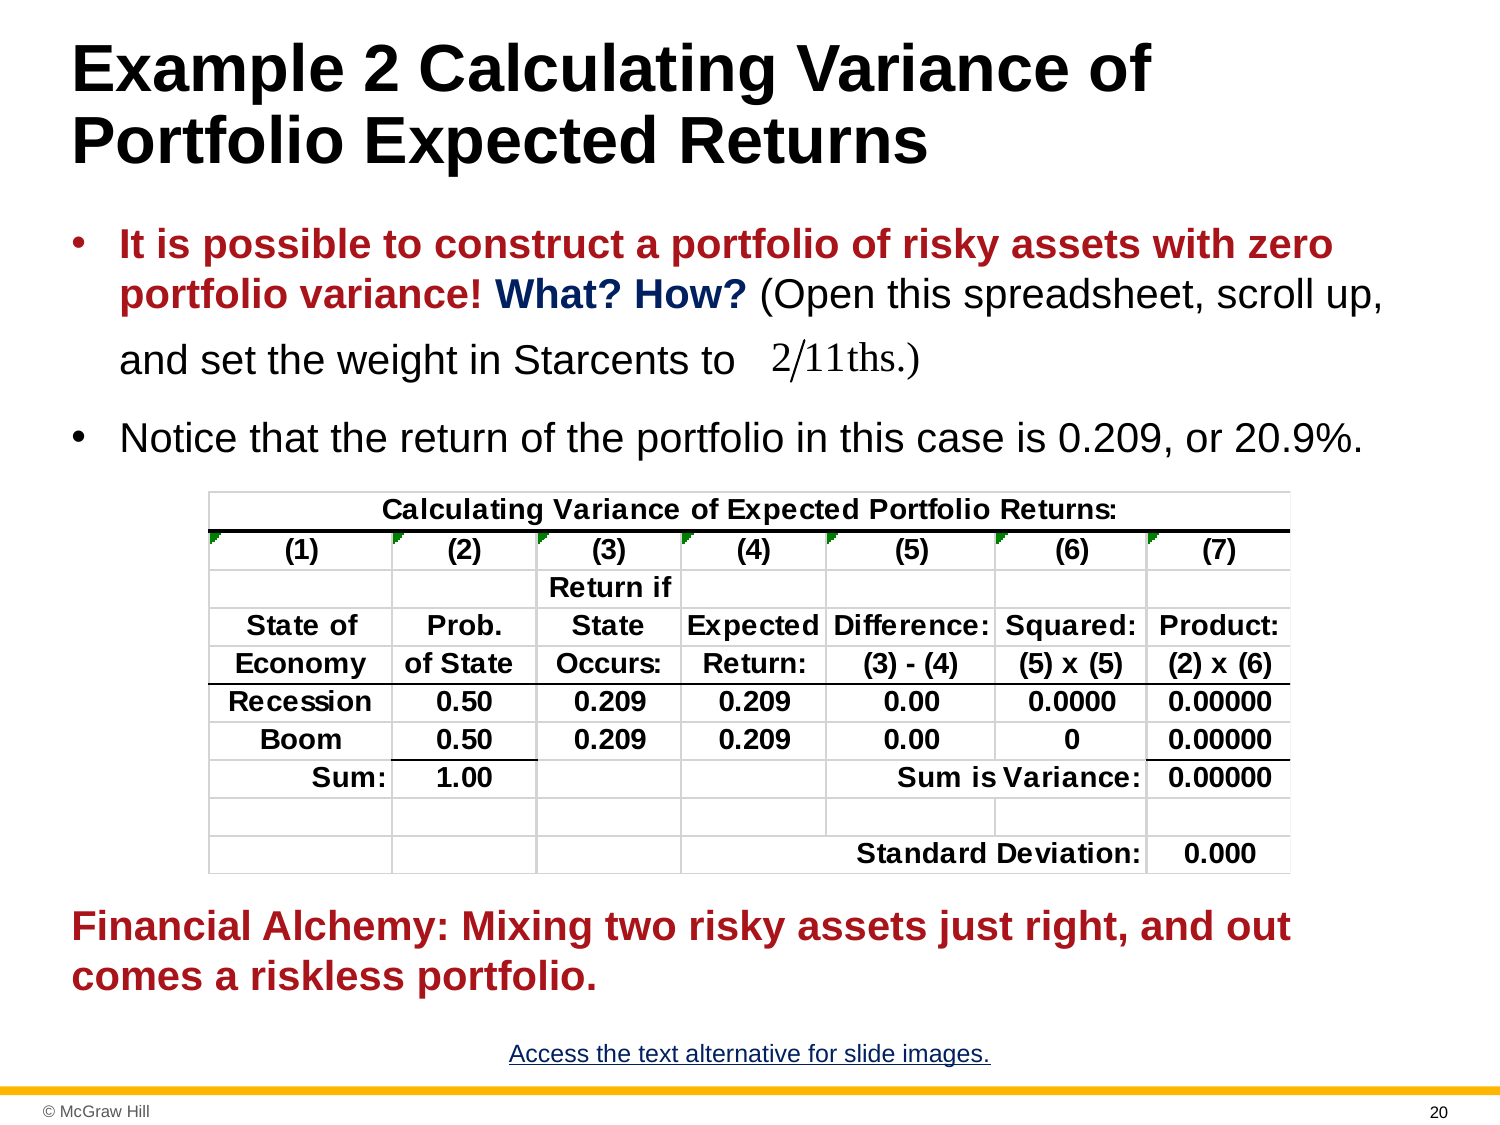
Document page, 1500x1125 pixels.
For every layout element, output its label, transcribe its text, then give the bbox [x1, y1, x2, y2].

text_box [767, 334, 924, 387]
list It is possible to construct a portfolio of risky assets with zero portfolio variance! What? How? (Open this spreadsheet, scroll up, [56, 209, 1444, 325]
list and set the weight in Starcents to [56, 333, 757, 388]
title Example 2 Calculating Variance of Portfolio Expected Returns [56, 31, 1444, 180]
list Financial Alchemy: Mixing two risky assets just right, and out comes a riskless portfolio. [56, 891, 1444, 1006]
picture [207, 490, 1293, 876]
slide_number 20 [1415, 1094, 1474, 1122]
list Access the text alternative for slide images. [491, 1037, 1009, 1076]
list Notice that the return of the portfolio in this case is 0.209, or 20.9%. [56, 403, 1444, 467]
